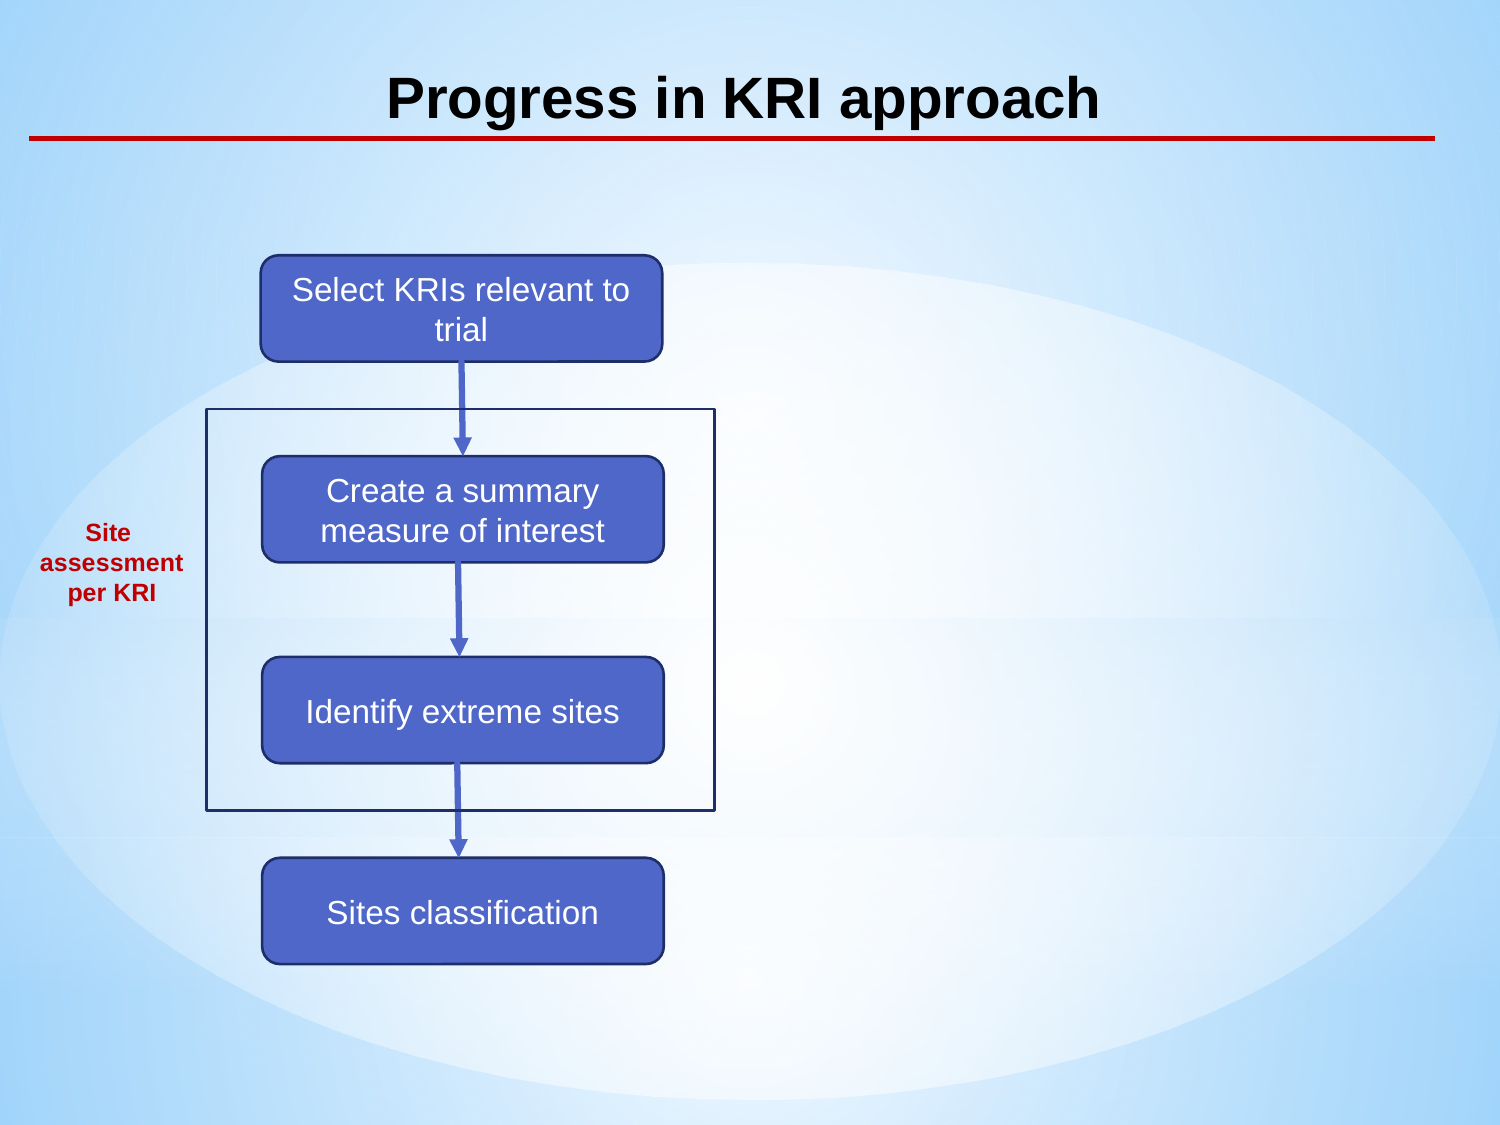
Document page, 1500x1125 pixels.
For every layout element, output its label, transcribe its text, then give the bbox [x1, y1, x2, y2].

text_box Sites classification [260, 856, 666, 966]
text_box Site assessment per KRI [10, 509, 207, 614]
text_box Select KRIs relevant to trial [259, 253, 664, 363]
text_box [205, 408, 716, 812]
text_box Progress in KRI approach [23, 52, 1465, 138]
